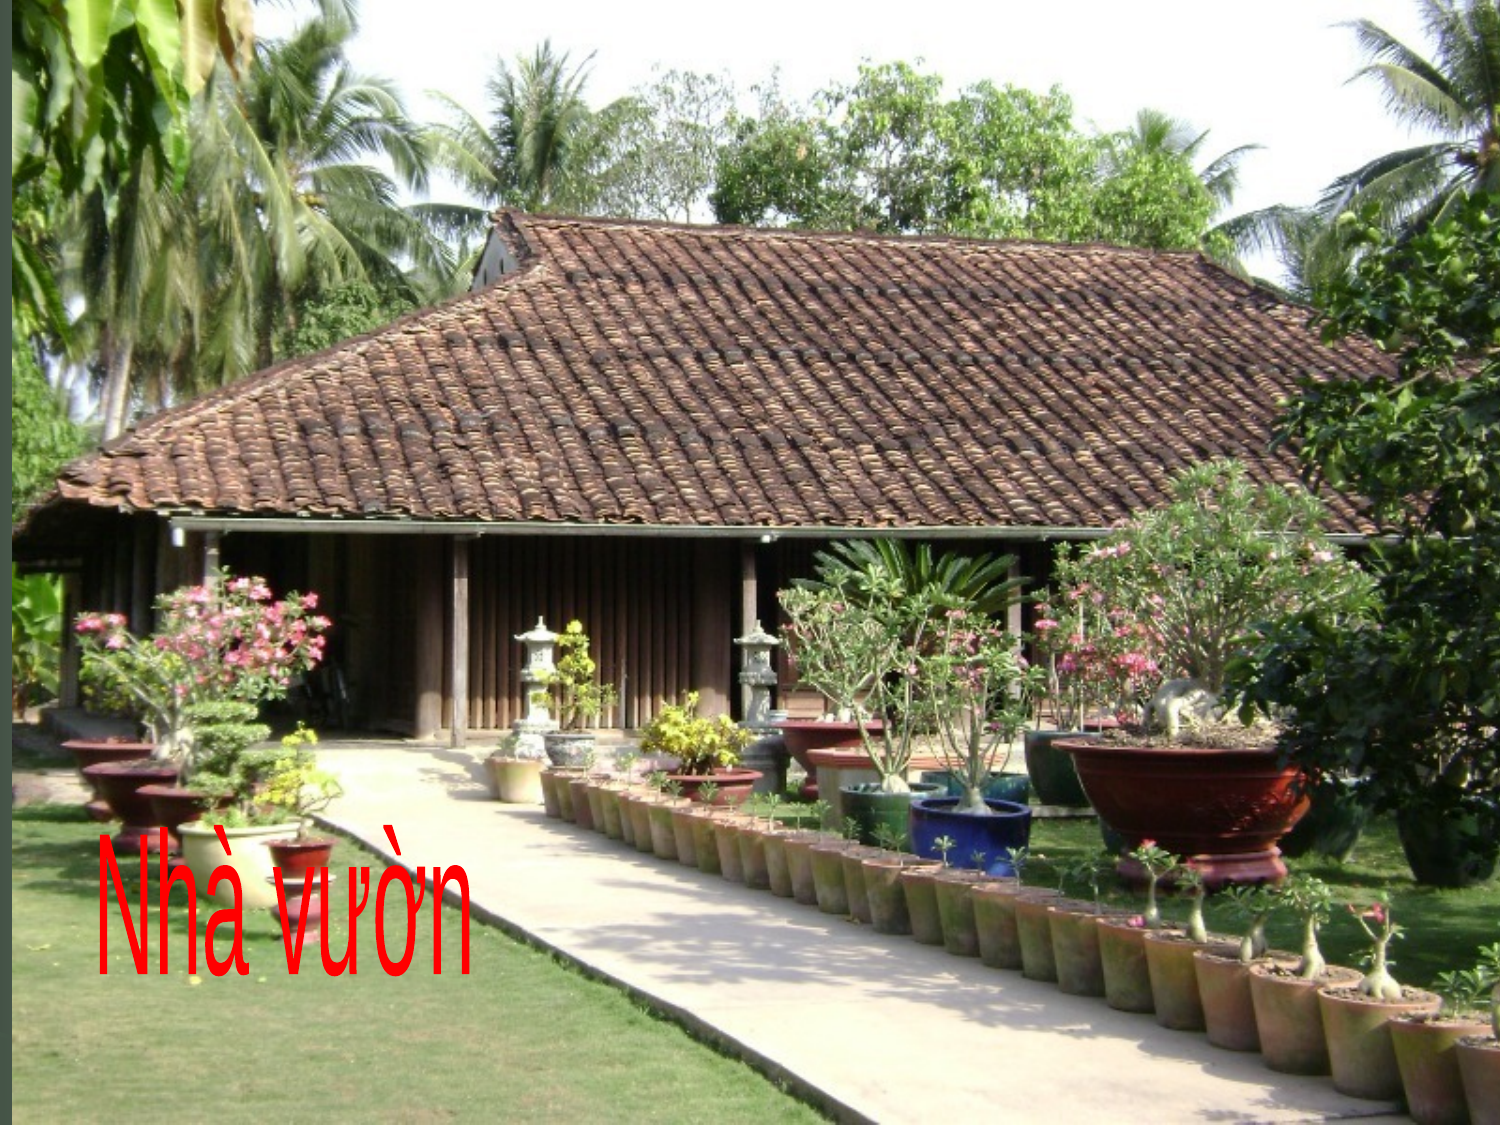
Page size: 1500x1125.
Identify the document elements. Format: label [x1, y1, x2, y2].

list [12, 0, 1500, 1125]
